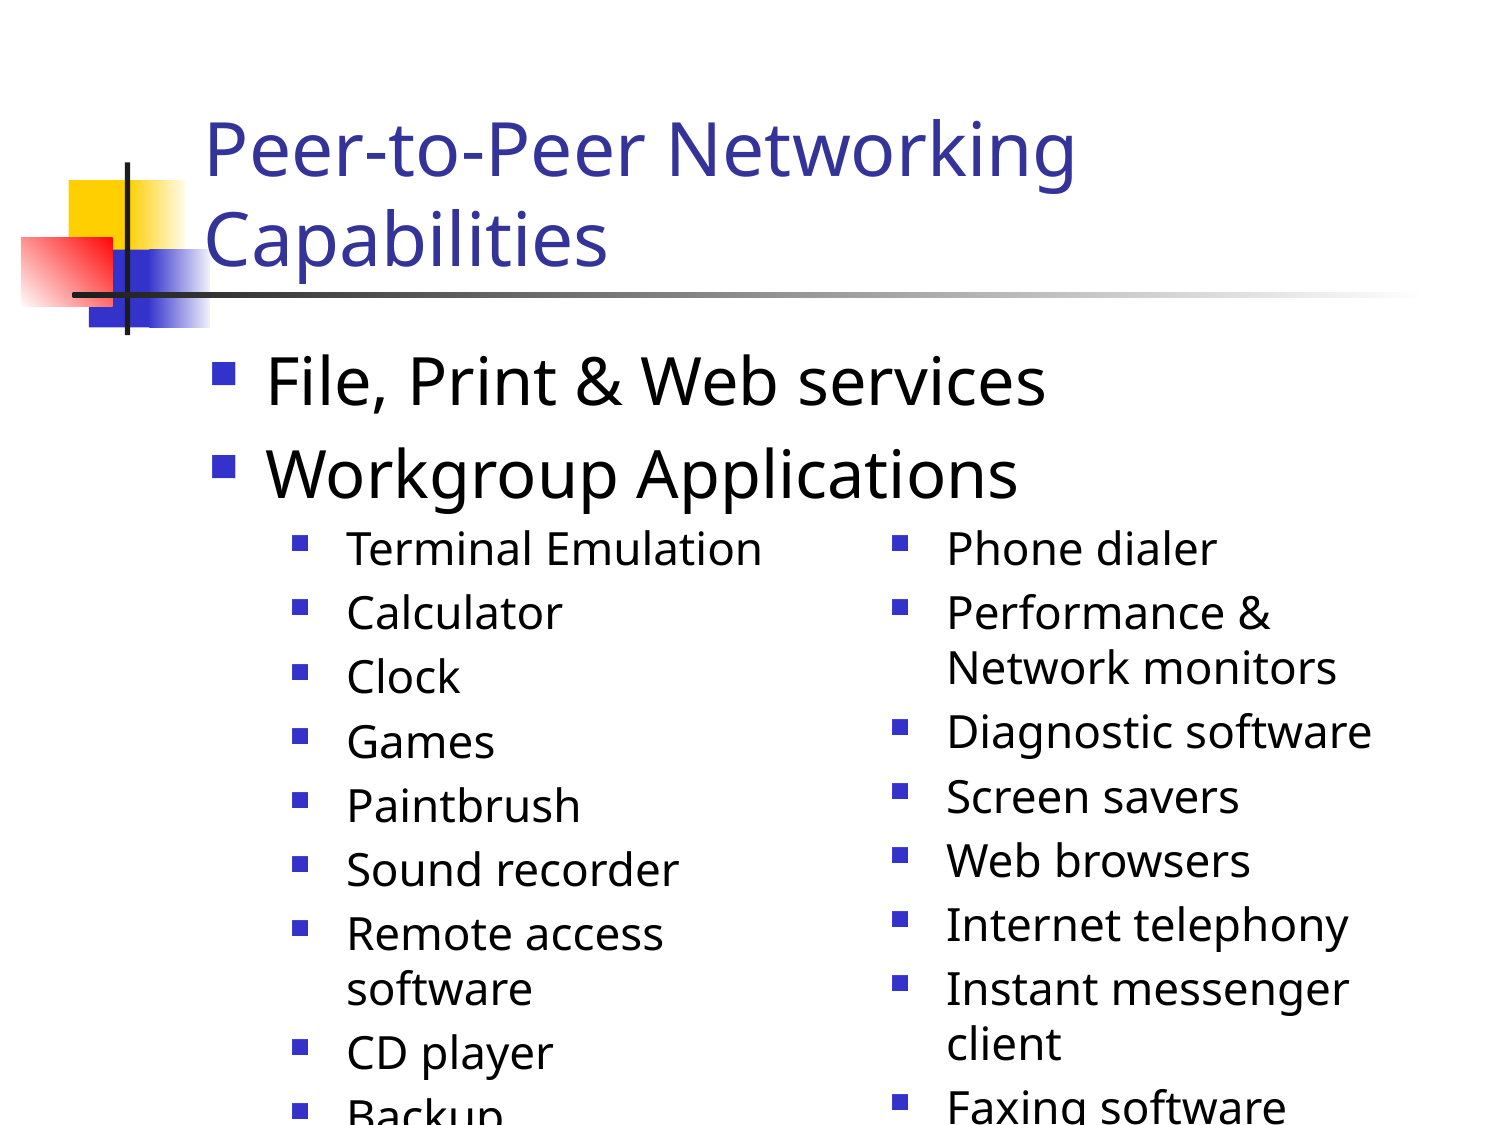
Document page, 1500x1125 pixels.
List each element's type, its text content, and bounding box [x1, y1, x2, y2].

text_box Phone dialer Performance & Network monitors Diagnostic software Screen savers Web browsers Internet telephony Instant messenger client Faxing software [874, 512, 1463, 1125]
title Peer-to-Peer Networking Capabilities [188, 101, 1468, 289]
list File, Print & Web services Workgroup Applications [193, 330, 1470, 551]
text_box Terminal Emulation Calculator Clock Games Paintbrush Sound recorder Remote access software CD player Backup [274, 512, 863, 1125]
